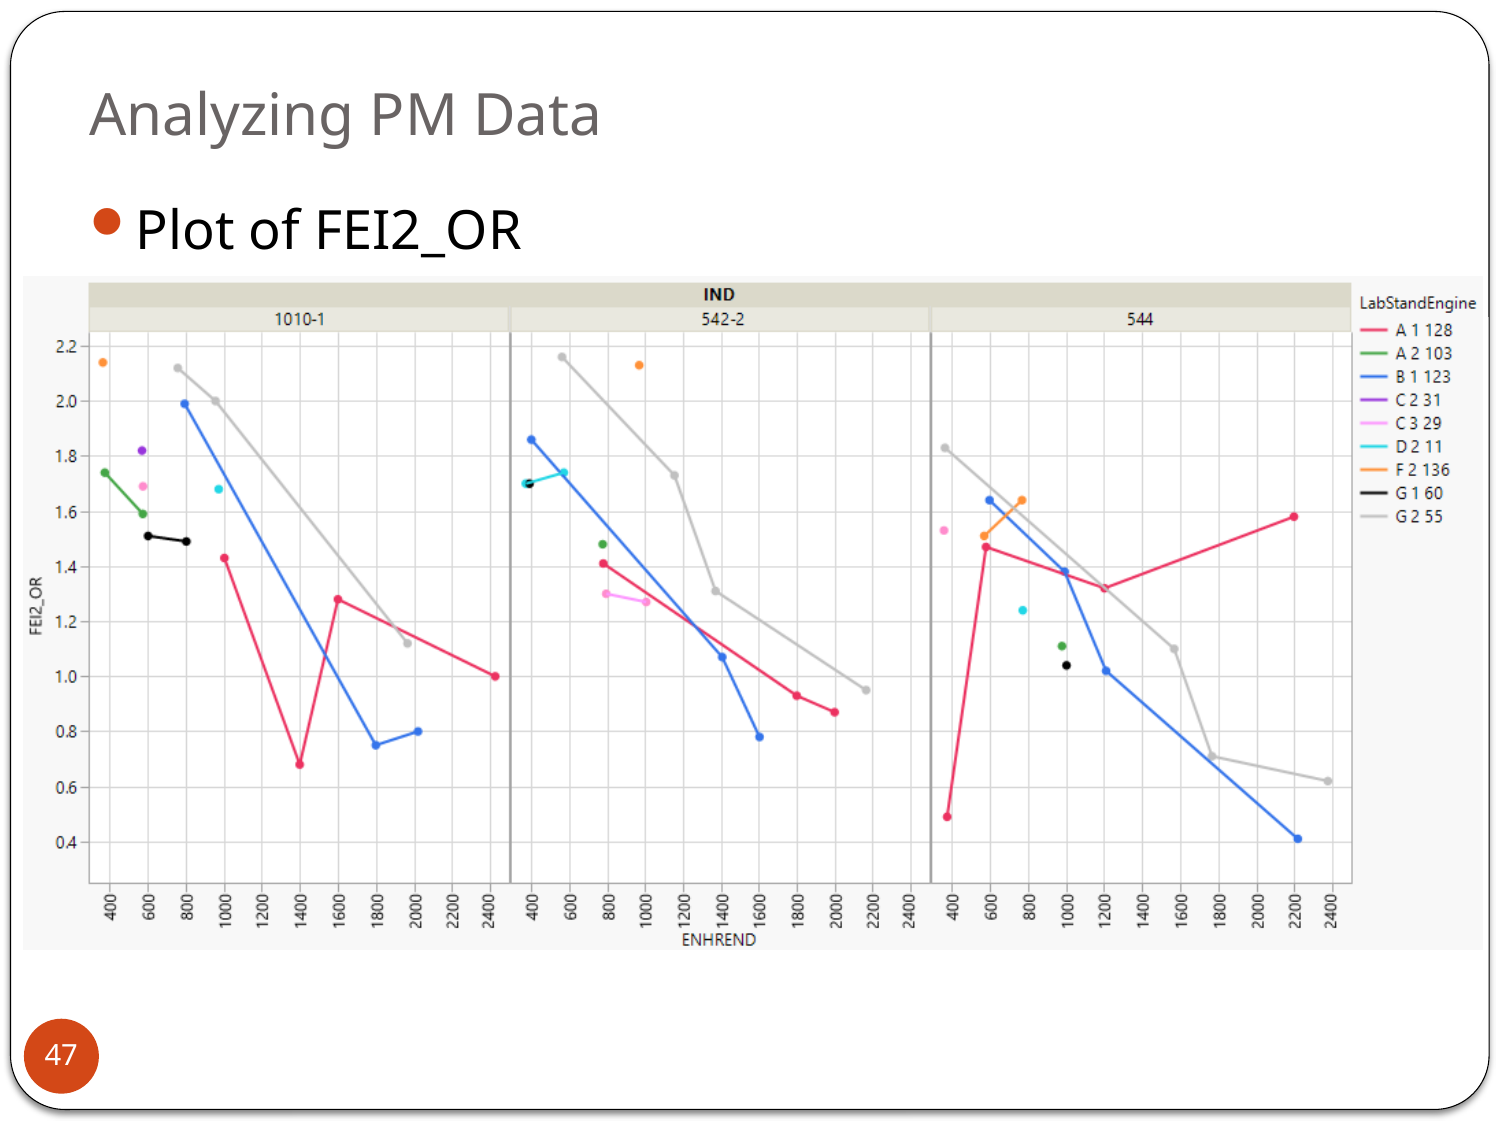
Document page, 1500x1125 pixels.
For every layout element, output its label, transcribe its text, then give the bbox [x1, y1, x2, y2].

list Plot of FEI2_OR [75, 187, 1475, 275]
title Analyzing PM Data [75, 0, 1475, 163]
slide_number 47 [23, 1018, 99, 1094]
picture [23, 276, 1483, 951]
